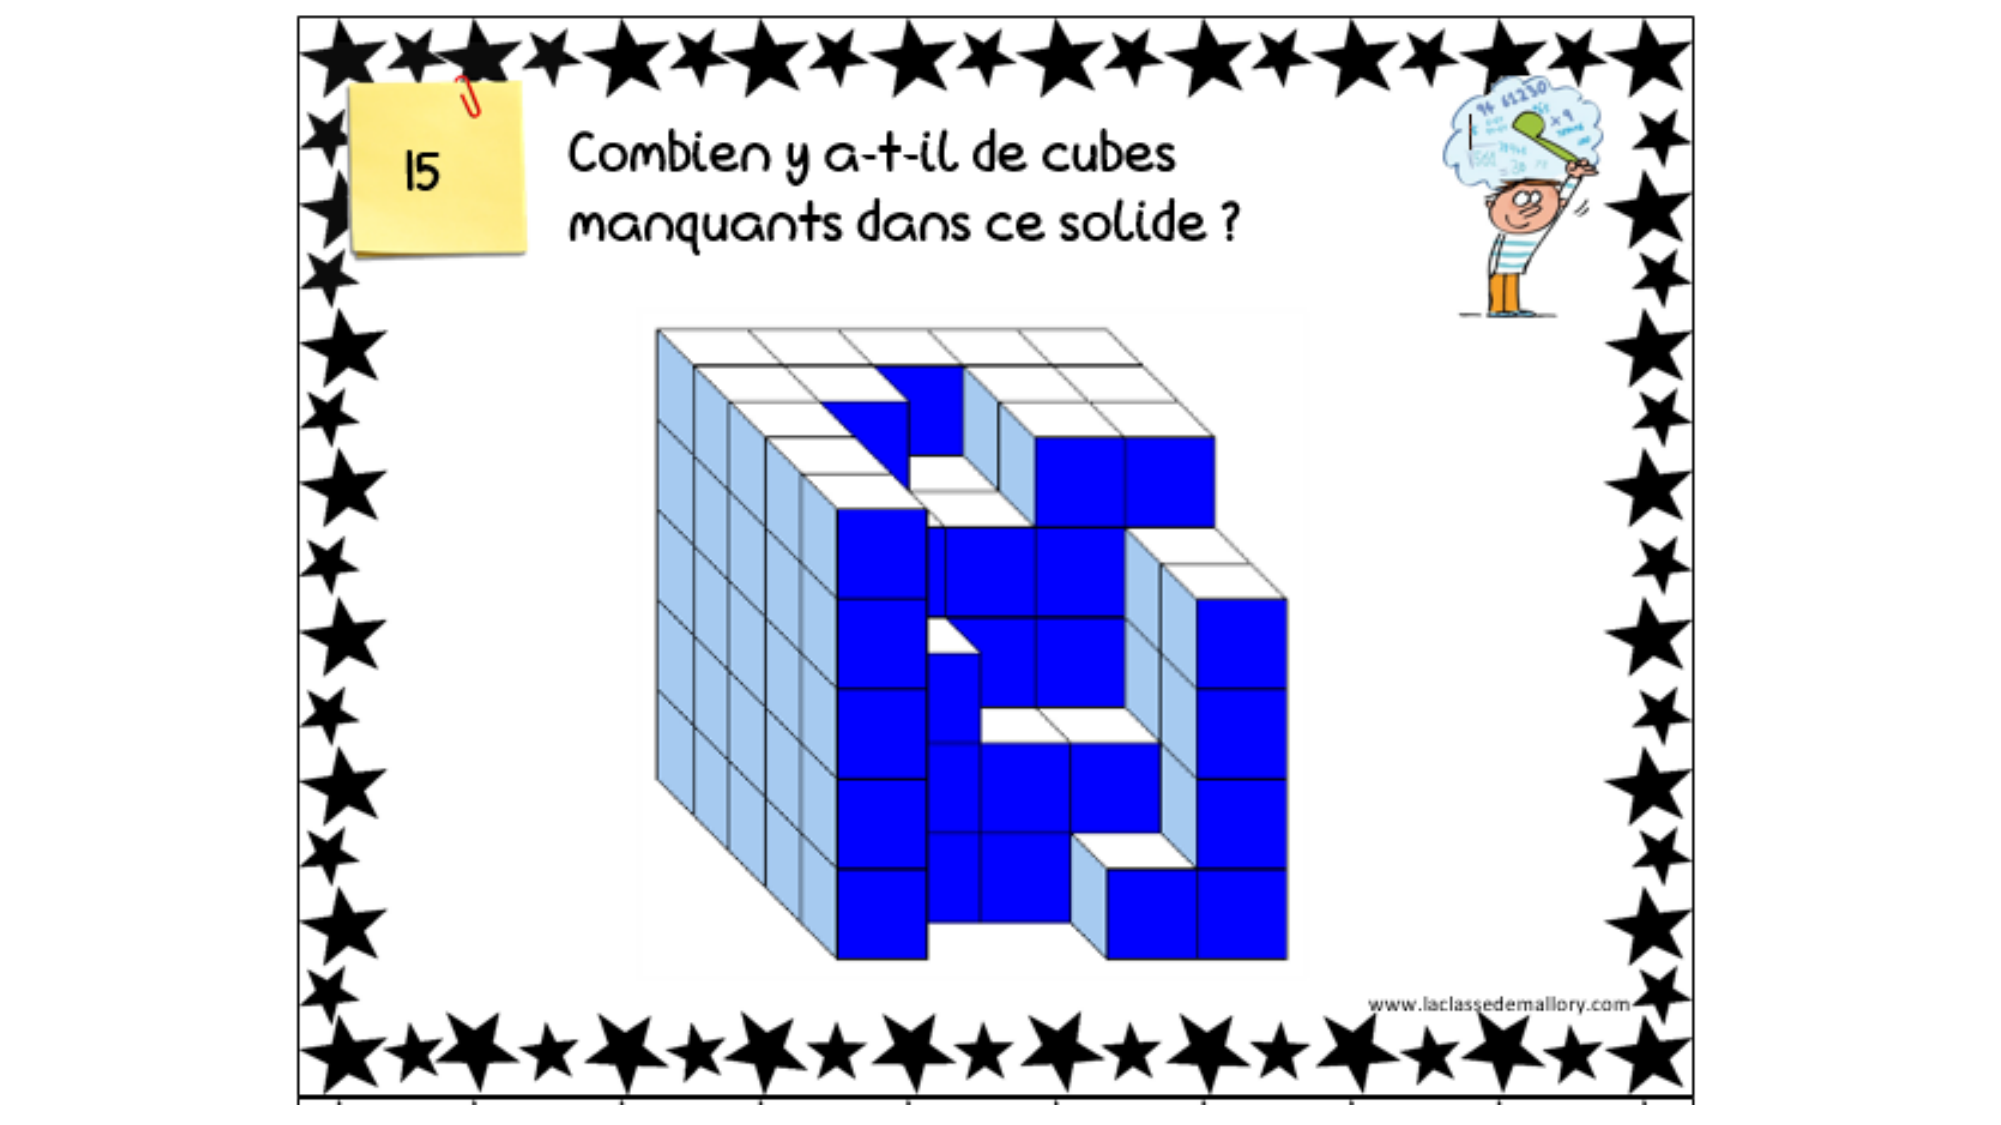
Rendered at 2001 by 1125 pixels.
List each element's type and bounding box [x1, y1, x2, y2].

picture [293, 14, 1700, 1105]
